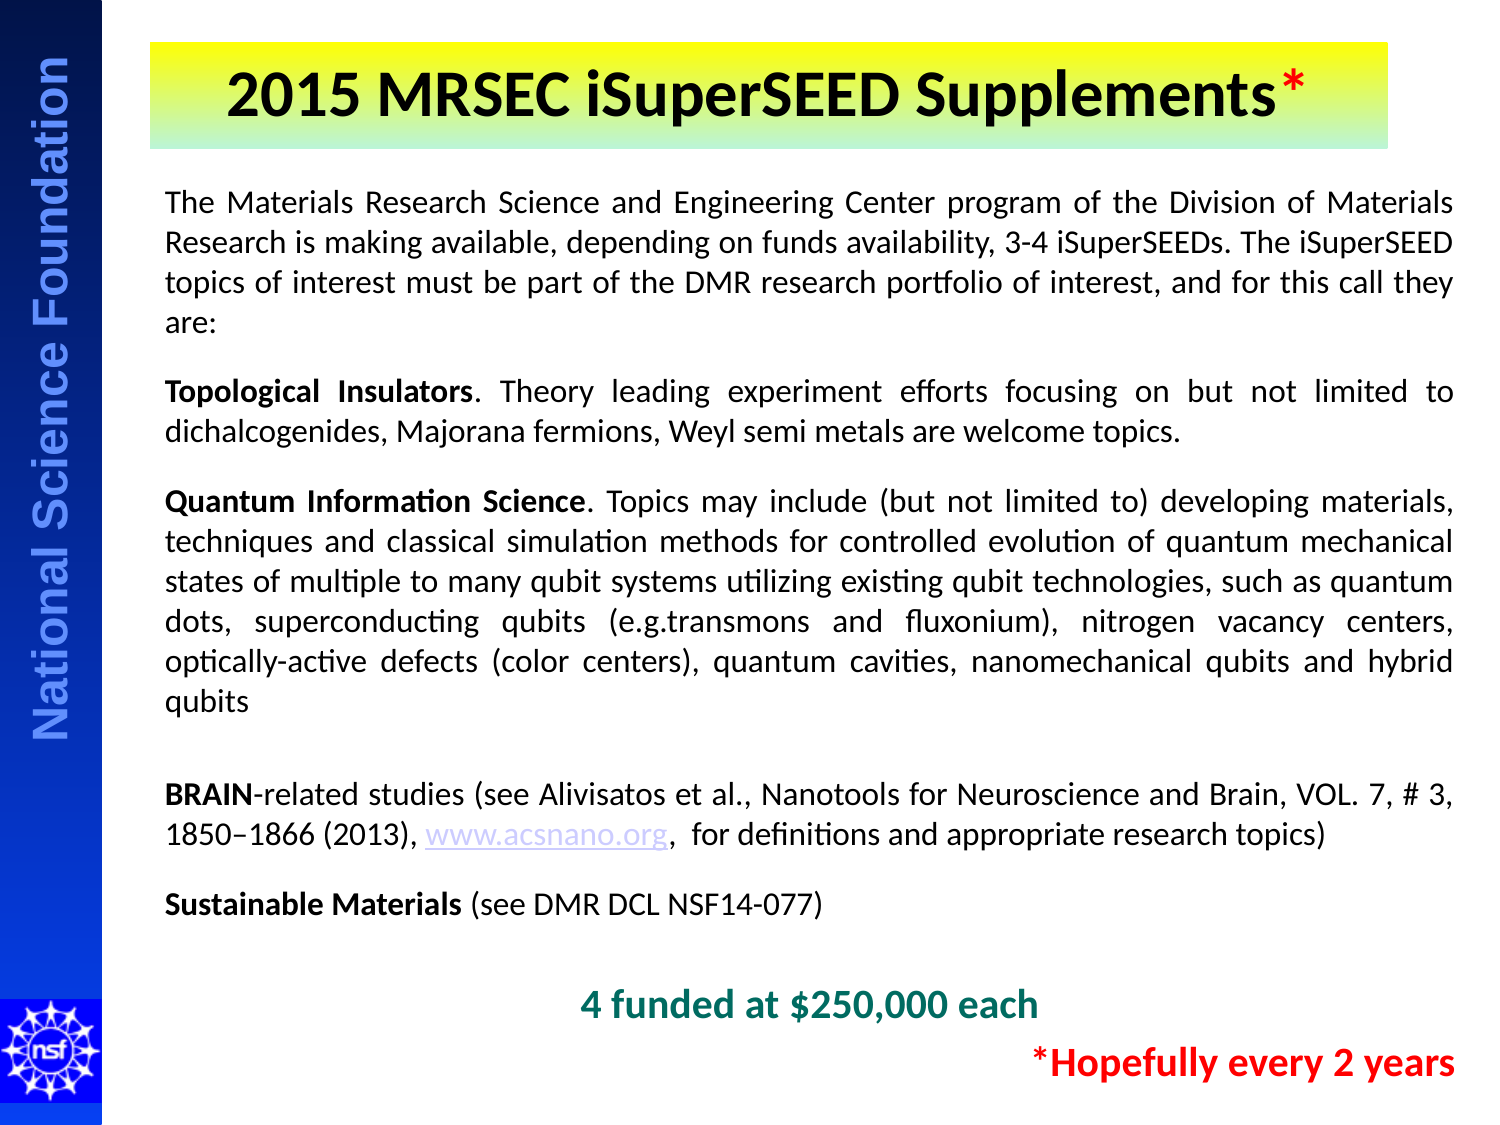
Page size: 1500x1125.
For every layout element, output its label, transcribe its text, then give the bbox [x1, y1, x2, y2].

list The Materials Research Science and Engineering Center program of the Division of Materials Research is making available, depending on funds availability, 3-4 iSuperSEEDs. The iSuperSEED topics of interest must be part of the DMR research portfolio of interest, and for this call they are: Topological Insulators. Theory leading experiment efforts focusing on but not limited to dichalcogenides, Majorana fermions, Weyl semi metals are welcome topics. Quantum Information Science. Topics may include (but not limited to) developing materials, techniques and classical simulation methods for controlled evolution of quantum mechanical states of multiple to many qubit systems utilizing existing qubit technologies, such as quantum dots, superconducting qubits (e.g.transmons and fluxonium), nitrogen vacancy centers, optically-active defects (color centers), quantum cavities, nanomechanical qubits and hybrid qubits BRAIN-related studies (see Alivisatos et al., Nanotools for Neuroscience and Brain, VOL. 7, # 3, 1850–1866 (2013), www.acsnano.org, for definitions and appropriate research topics) Sustainable Materials (see DMR DCL NSF14-077) 4 funded at $250,000 each *Hopefully every 2 years [150, 172, 1471, 1106]
title 2015 MRSEC iSuperSEED Supplements* [150, 42, 1388, 149]
picture [0, 999, 102, 1103]
